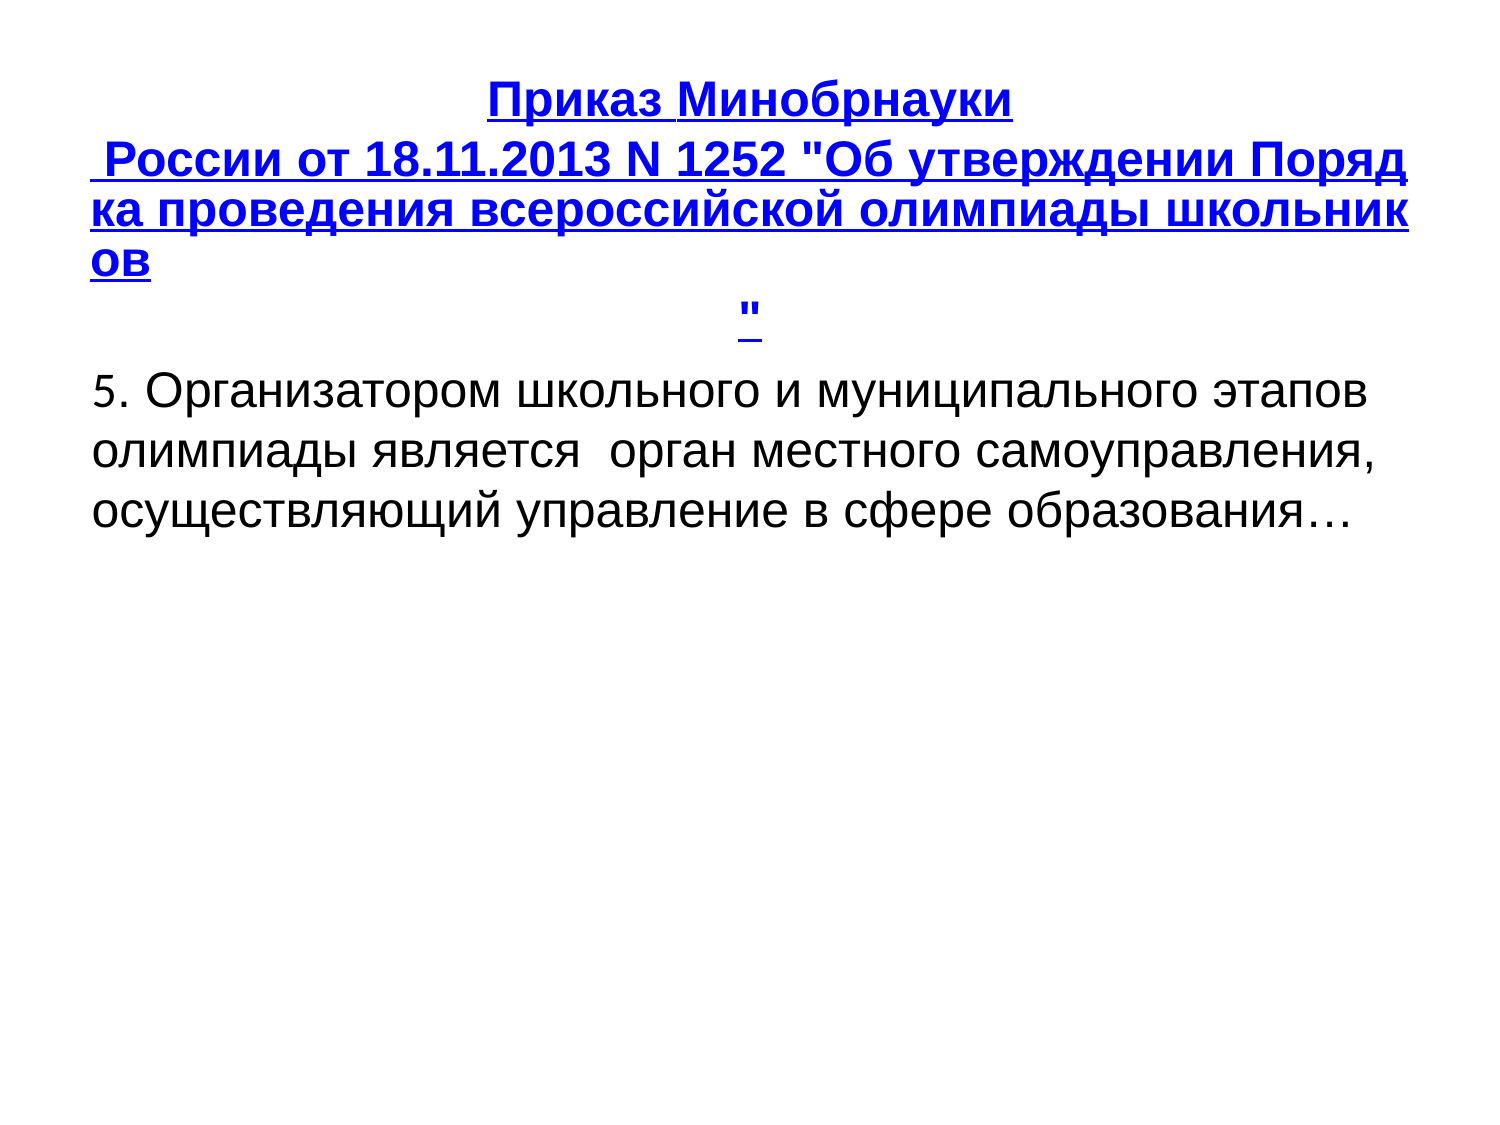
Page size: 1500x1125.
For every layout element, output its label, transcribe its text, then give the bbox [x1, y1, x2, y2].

list 5. Организатором школьного и муниципального этапов олимпиады является орган местного самоуправления, осуществляющий управление в сфере образования… [76, 349, 1427, 575]
title Приказ Минобрнауки России от 18.11.2013 N 1252 "Об утверждении Порядка проведения всероссийской олимпиады школьников" [75, 45, 1425, 268]
